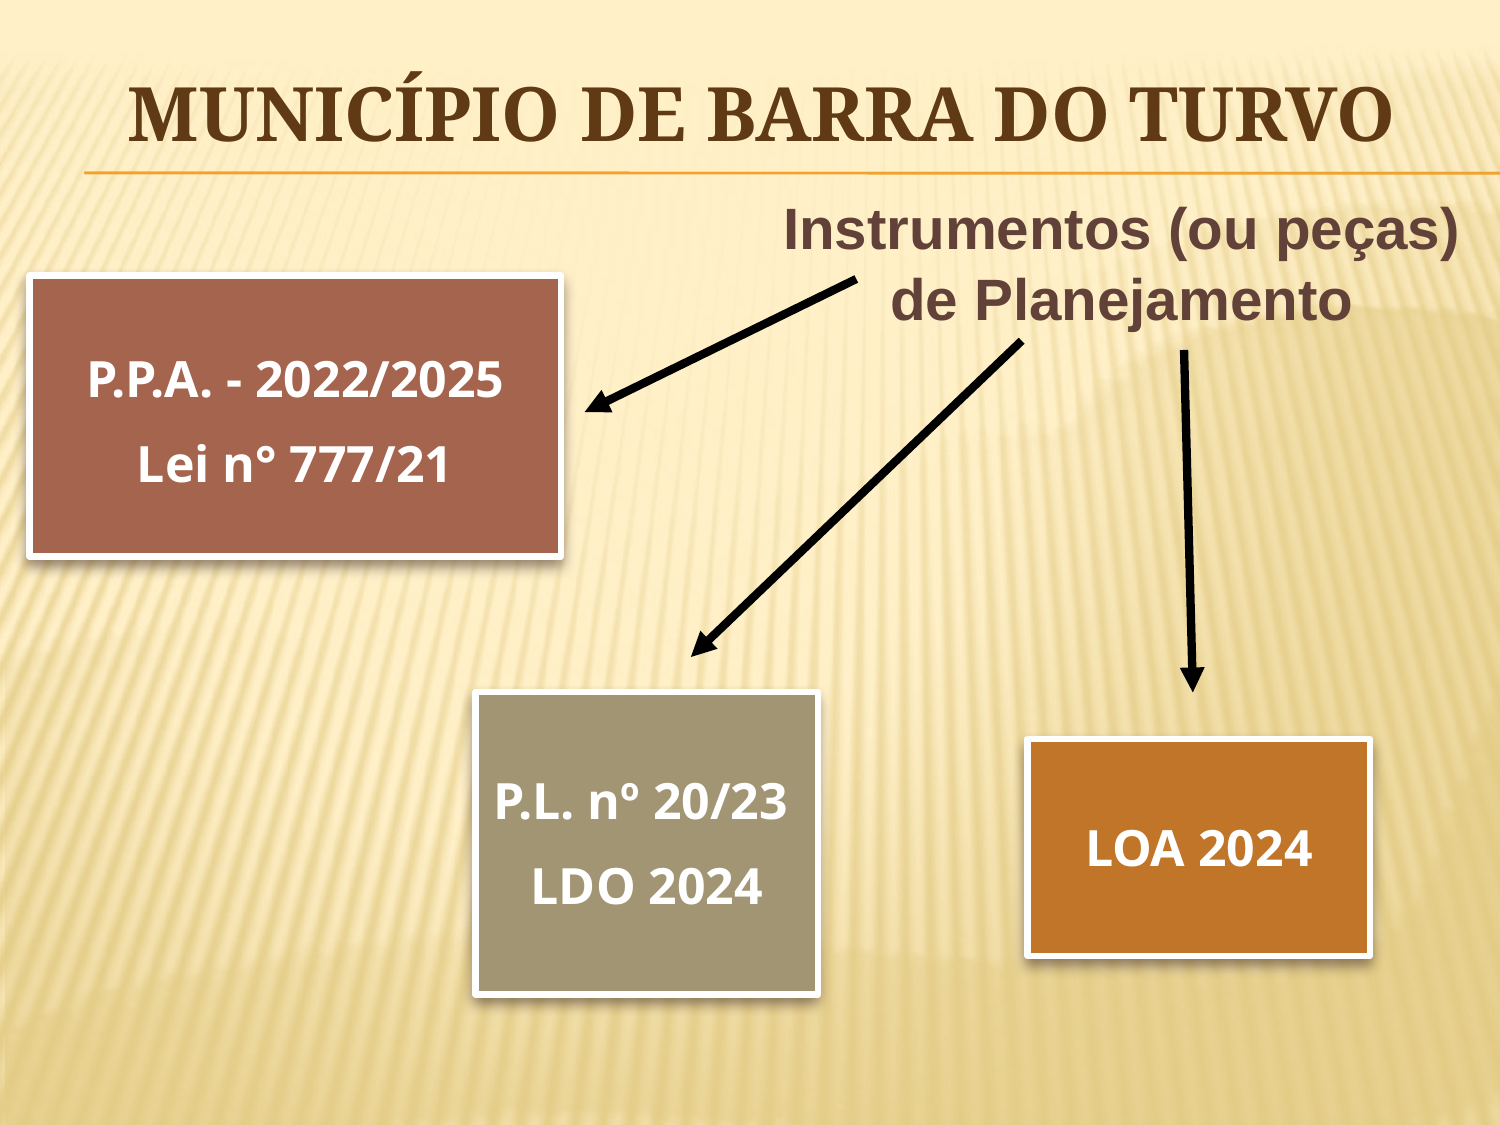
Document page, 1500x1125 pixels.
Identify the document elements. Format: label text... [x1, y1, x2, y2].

text_box [1183, 349, 1199, 693]
text_box LOA 2024 [1024, 736, 1373, 959]
list [50, 254, 1475, 998]
text_box [690, 340, 1022, 657]
text_box P.P.A. - 2022/2025 Lei n° 777/21 [26, 272, 564, 560]
text_box [584, 278, 857, 413]
text_box Instrumentos (ou peças) de Planejamento [761, 184, 1483, 339]
text_box P.L. nº 20/23 LDO 2024 [472, 689, 821, 998]
title MUNICÍPIO DE BARRA DO TURVO [49, 42, 1475, 181]
